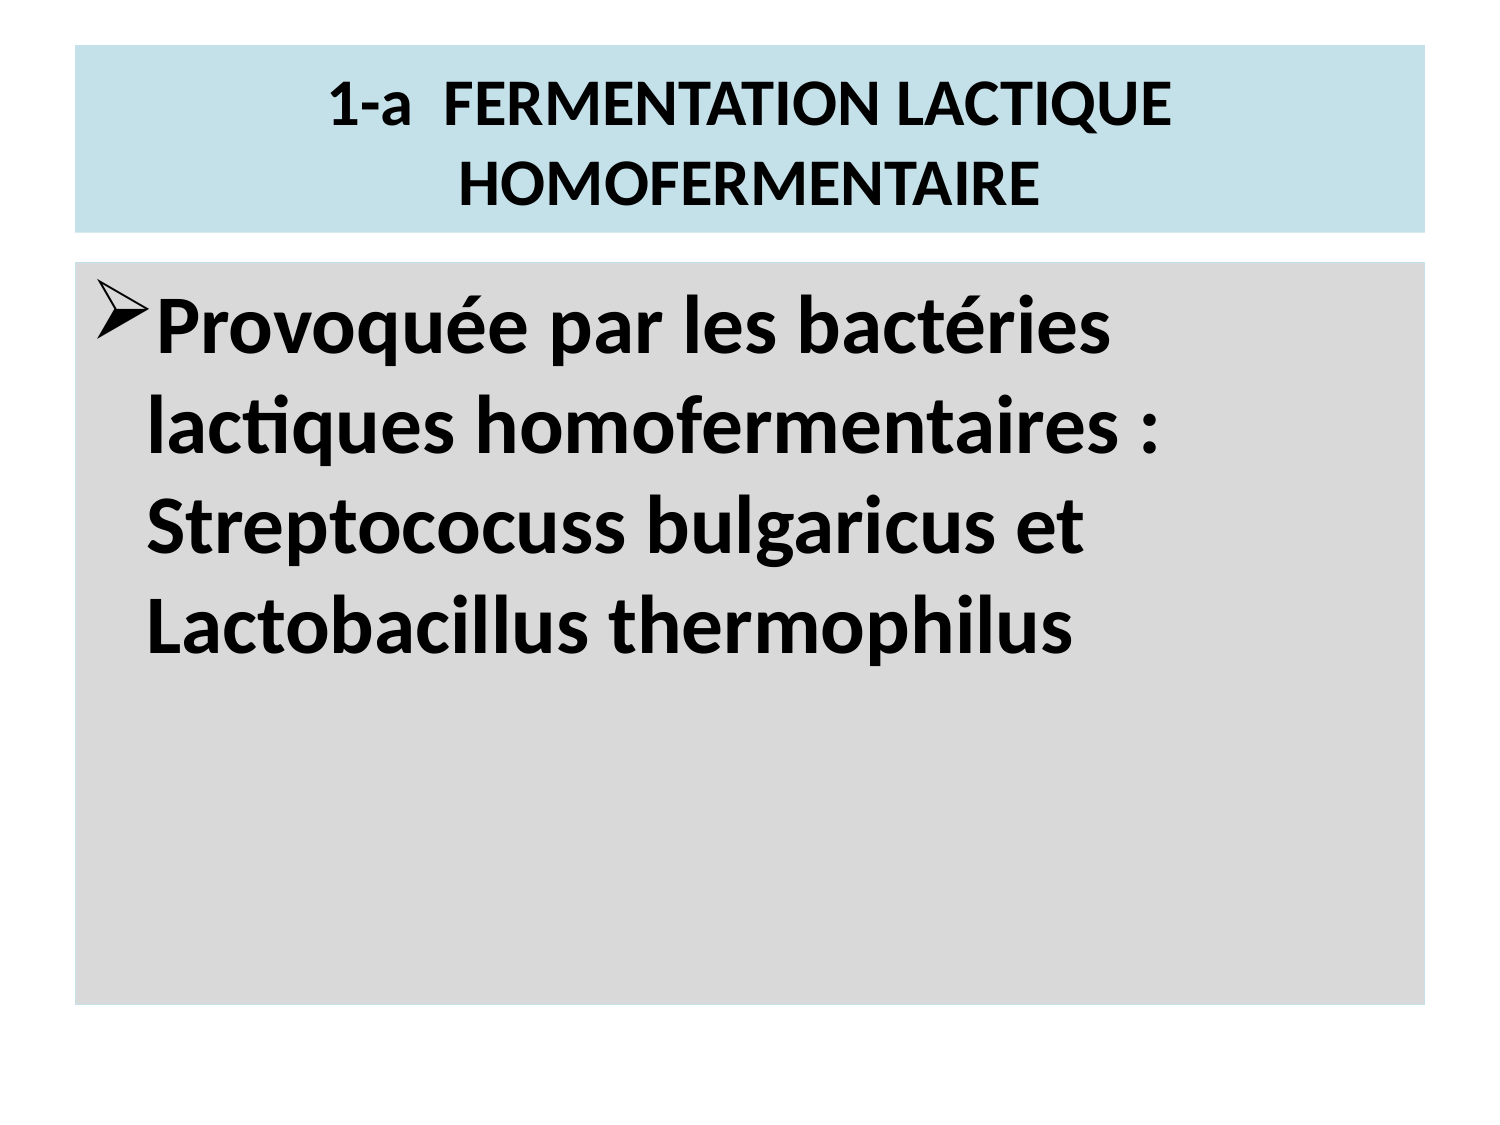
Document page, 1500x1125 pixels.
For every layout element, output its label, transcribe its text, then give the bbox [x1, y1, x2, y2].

title 1-a FERMENTATION LACTIQUE HOMOFERMENTAIRE [75, 45, 1425, 233]
list Provoquée par les bactéries lactiques homofermentaires : Streptococuss bulgaricus et Lactobacillus thermophilus [75, 262, 1425, 1005]
